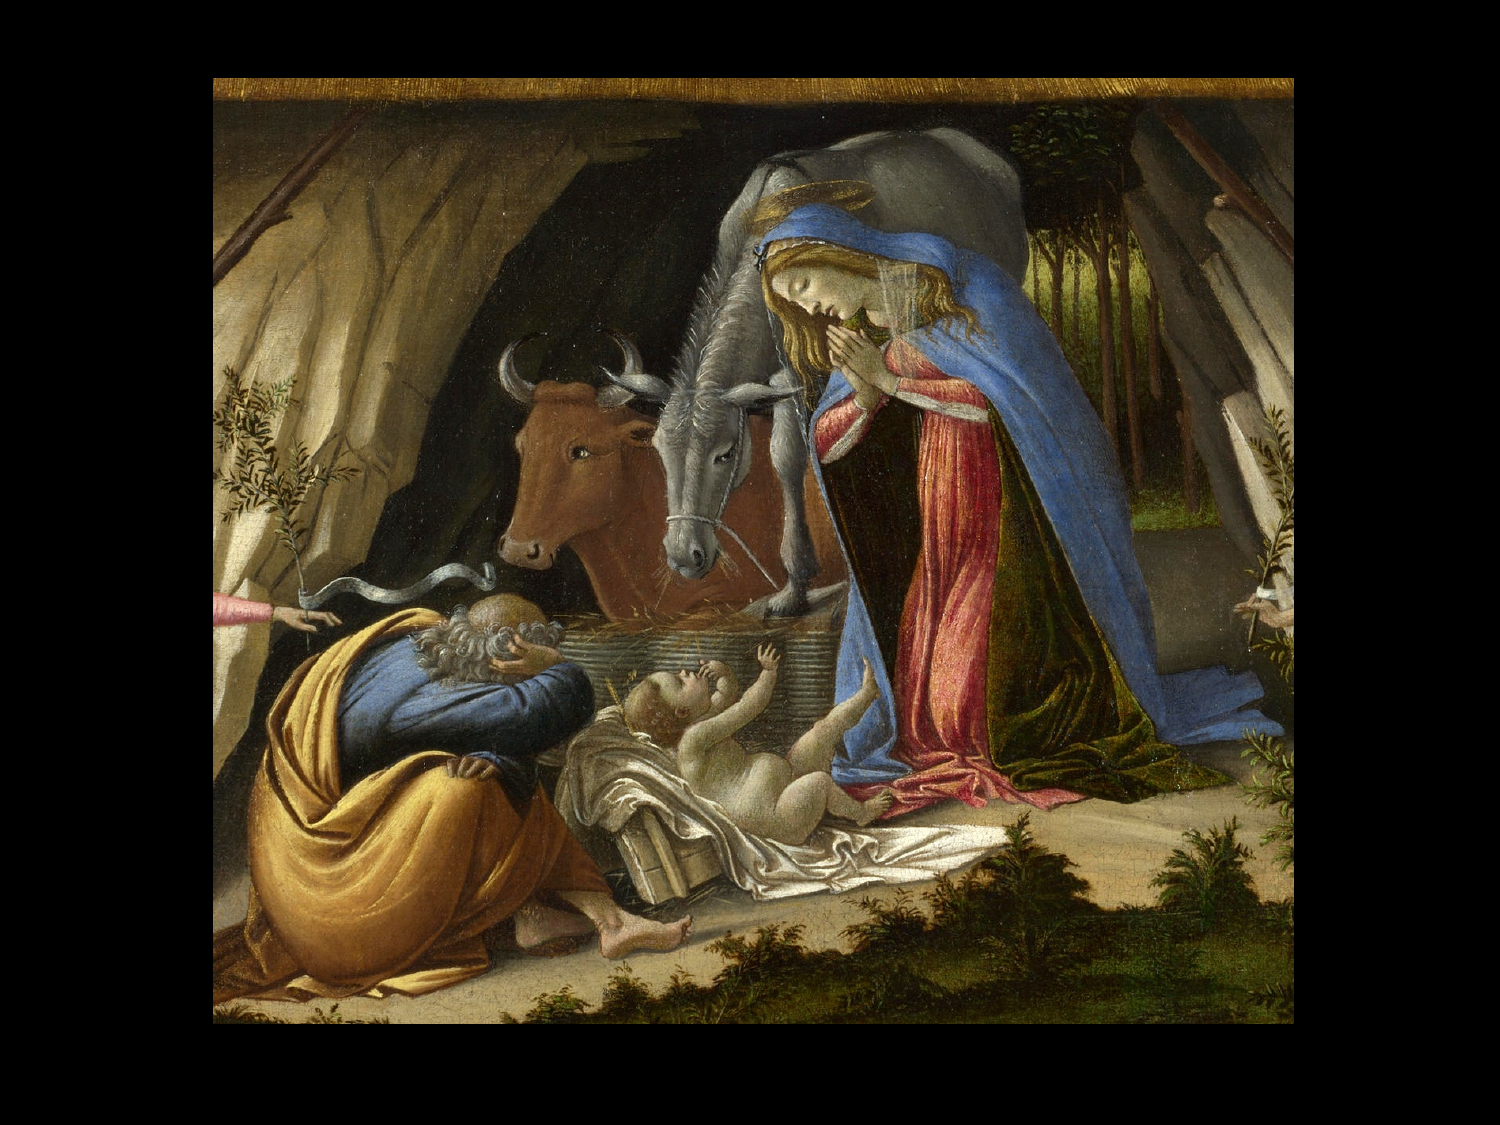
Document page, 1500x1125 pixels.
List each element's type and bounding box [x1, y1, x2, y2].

picture [212, 77, 1294, 1024]
